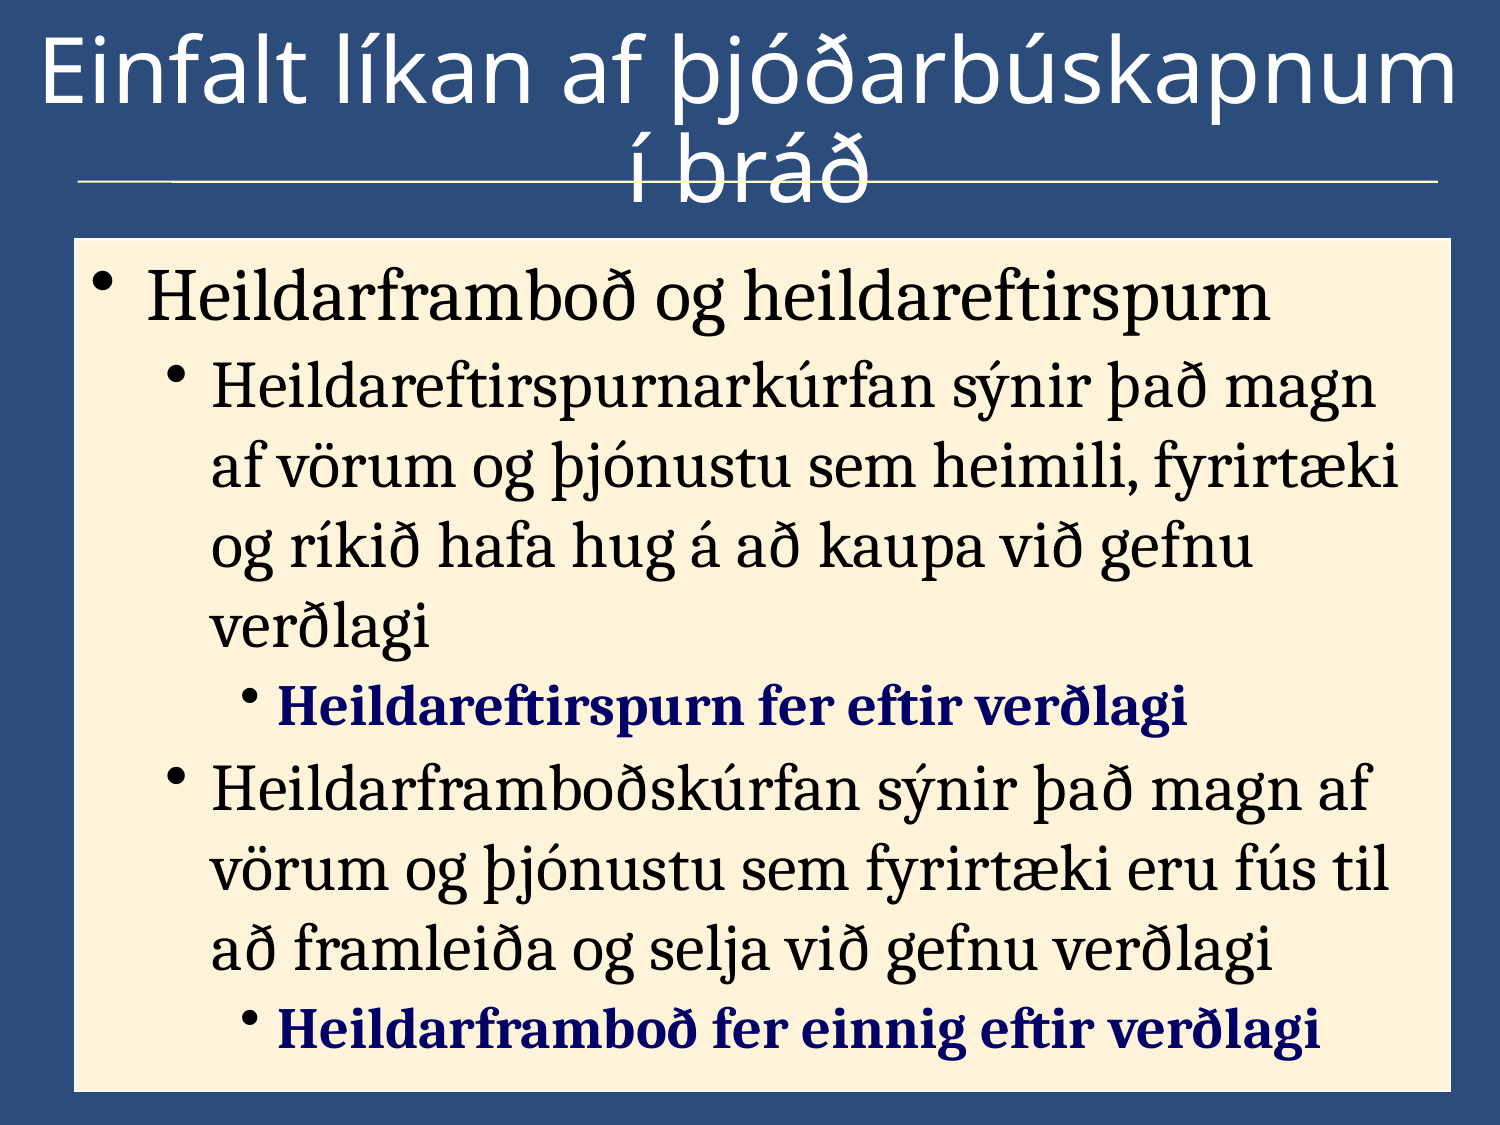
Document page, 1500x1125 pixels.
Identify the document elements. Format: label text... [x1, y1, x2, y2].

list Heildarframboð og heildareftirspurn Heildareftirspurnarkúrfan sýnir það magn af vörum og þjónustu sem heimili, fyrirtæki og ríkið hafa hug á að kaupa við gefnu verðlagi Heildareftirspurn fer eftir verðlagi Heildarframboðskúrfan sýnir það magn af vörum og þjónustu sem fyrirtæki eru fús til að framleiða og selja við gefnu verðlagi Heildarframboð fer einnig eftir verðlagi [74, 237, 1450, 1090]
title Einfalt líkan af þjóðarbúskapnum í bráð [0, 23, 1500, 224]
picture [74, 238, 1451, 1092]
